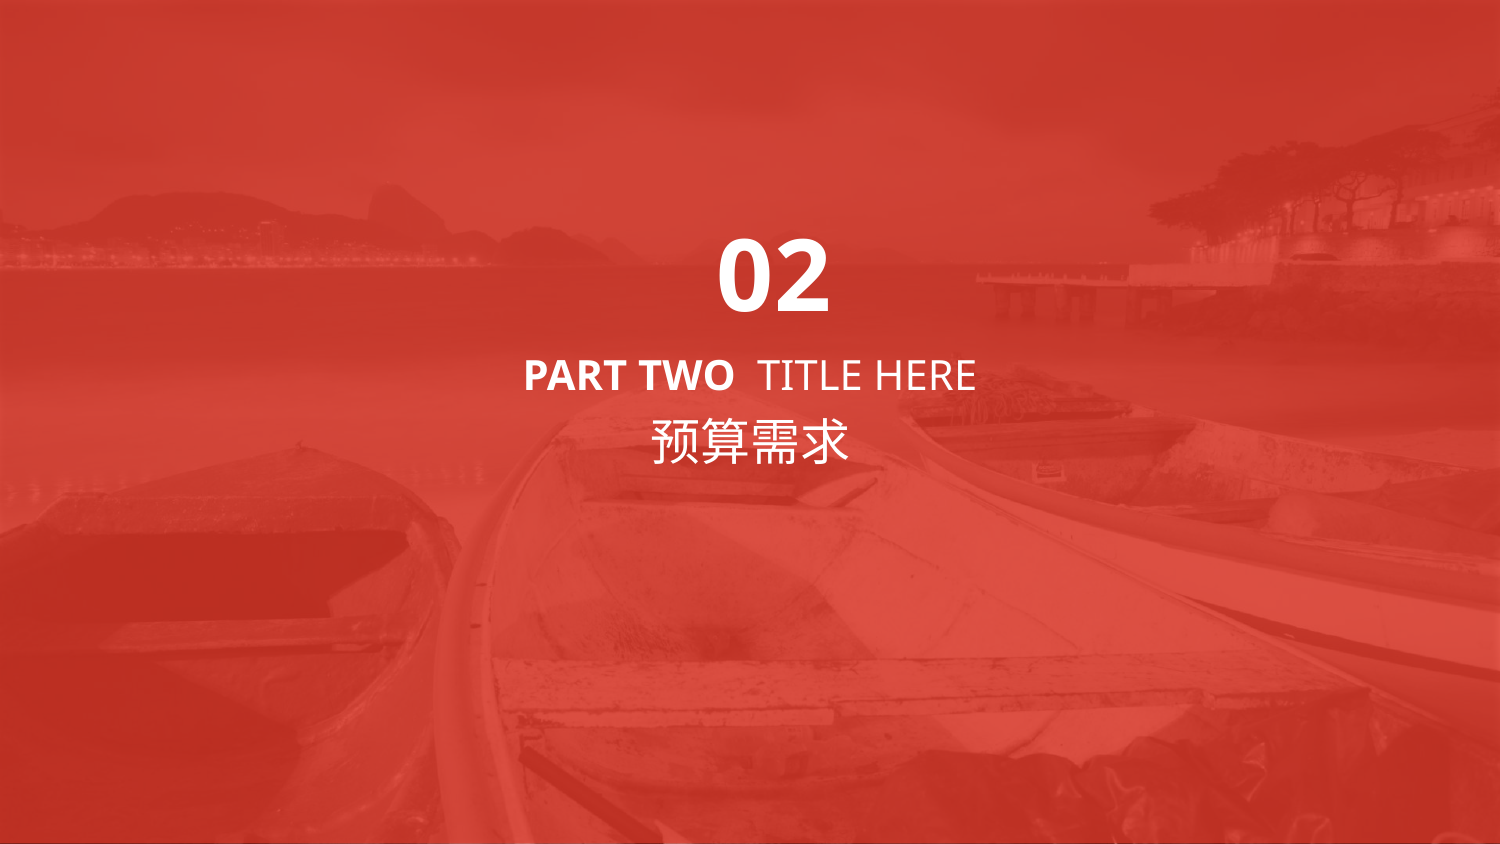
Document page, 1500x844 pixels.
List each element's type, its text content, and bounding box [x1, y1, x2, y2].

text_box 02 [702, 203, 847, 339]
text_box [0, 0, 1500, 844]
text_box PART TWO TITLE HERE [507, 341, 993, 406]
text_box 预算需求 [635, 403, 865, 478]
